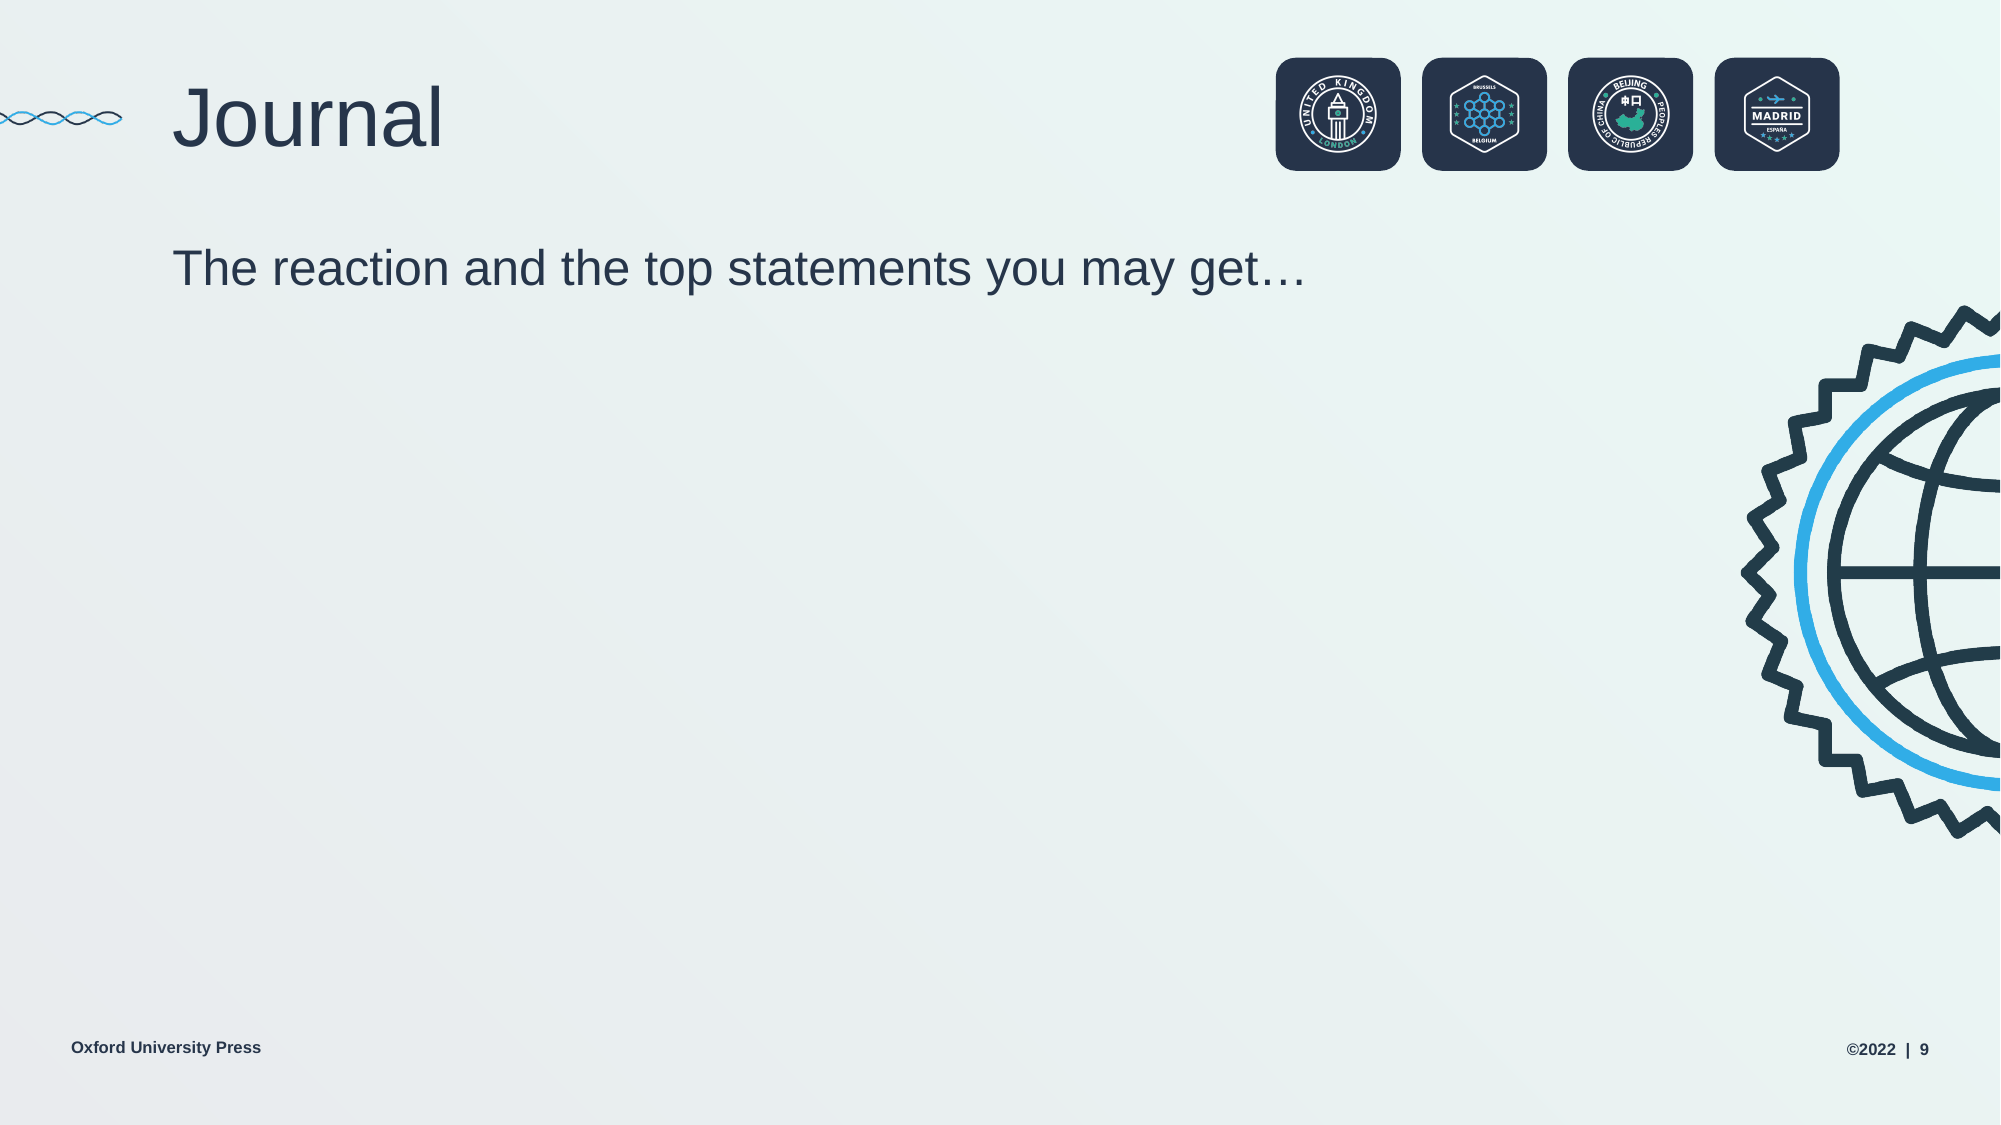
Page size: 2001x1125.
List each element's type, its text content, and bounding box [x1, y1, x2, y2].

picture [0, 110, 124, 126]
footer Oxford University Press [55, 1017, 302, 1077]
title Journal [157, 59, 634, 180]
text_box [1275, 57, 1840, 171]
picture [1715, 241, 2001, 904]
list The reaction and the top statements you may get… [157, 234, 1715, 949]
slide_number ©2022 | 9 [1773, 1018, 1944, 1079]
